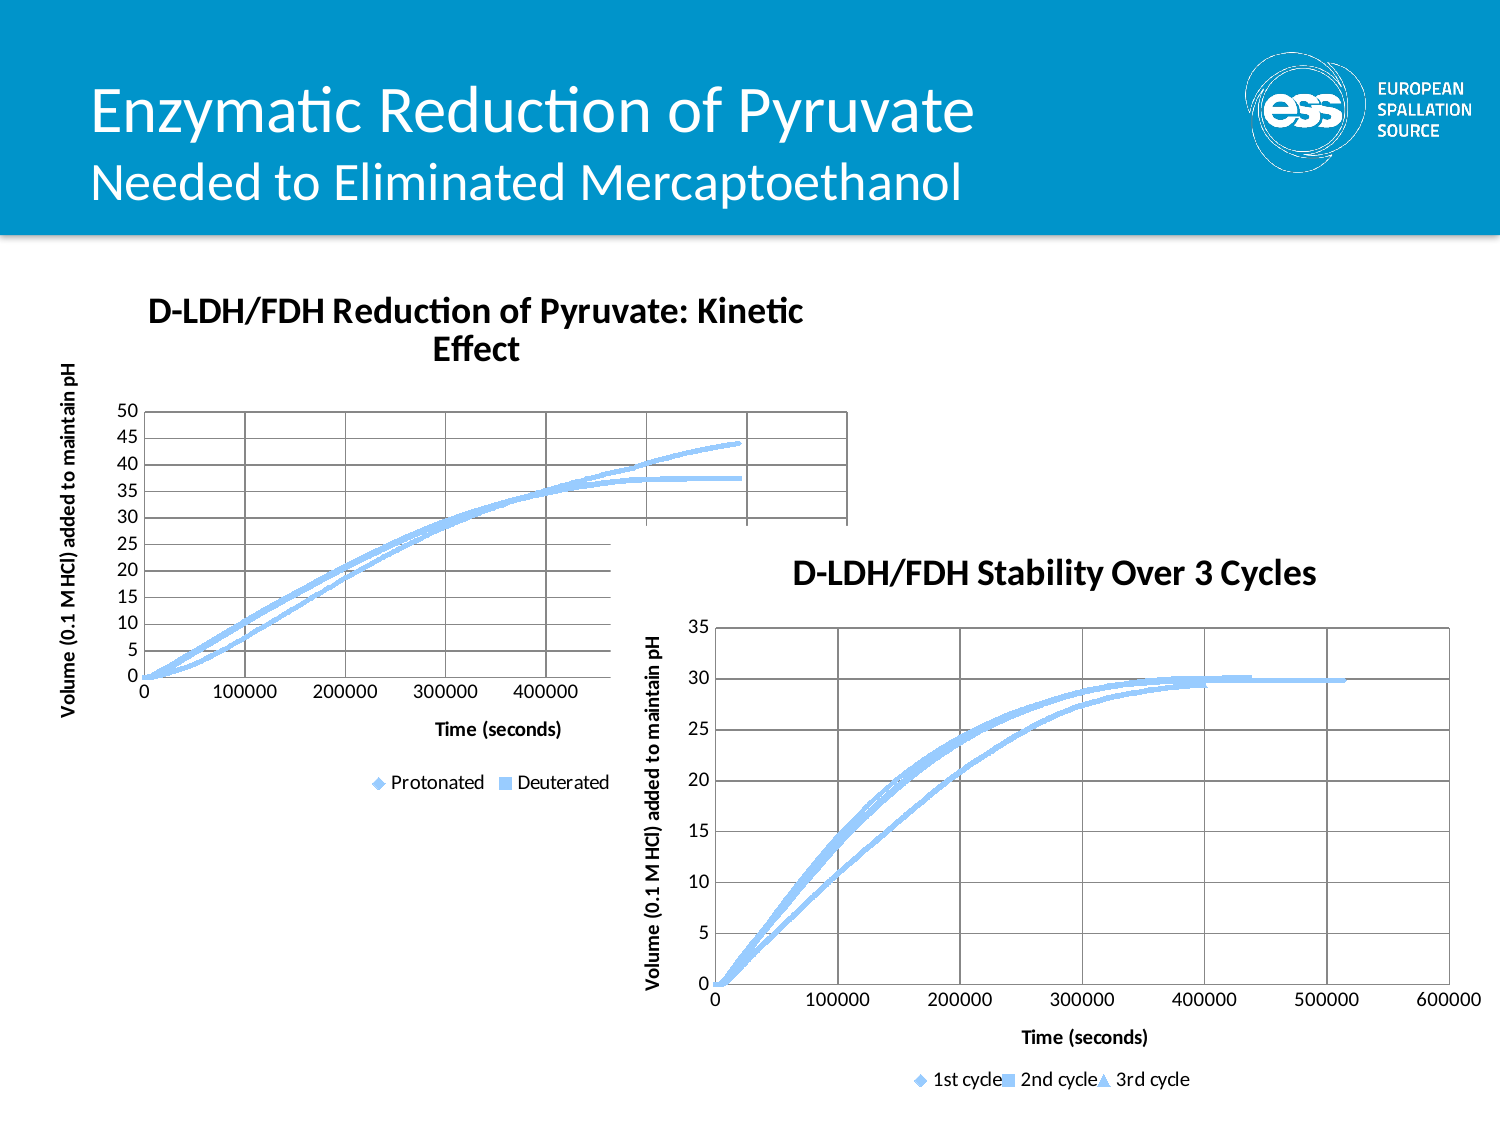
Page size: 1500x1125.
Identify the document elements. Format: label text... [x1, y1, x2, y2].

picture [1400, 83, 1407, 94]
picture [1398, 109, 1406, 115]
picture [1454, 83, 1458, 94]
picture [1422, 125, 1428, 134]
picture [1389, 104, 1393, 115]
picture [1418, 104, 1423, 115]
picture [1409, 104, 1415, 115]
picture [1432, 125, 1438, 136]
chart [0, 255, 1500, 1124]
picture [1436, 104, 1444, 115]
picture [1443, 86, 1450, 93]
picture [1423, 83, 1430, 94]
picture [1264, 94, 1342, 127]
title Enzymatic Reduction of Pyruvate Needed to Eliminated Mercaptoethanol [75, 45, 1247, 233]
picture [1379, 83, 1385, 94]
